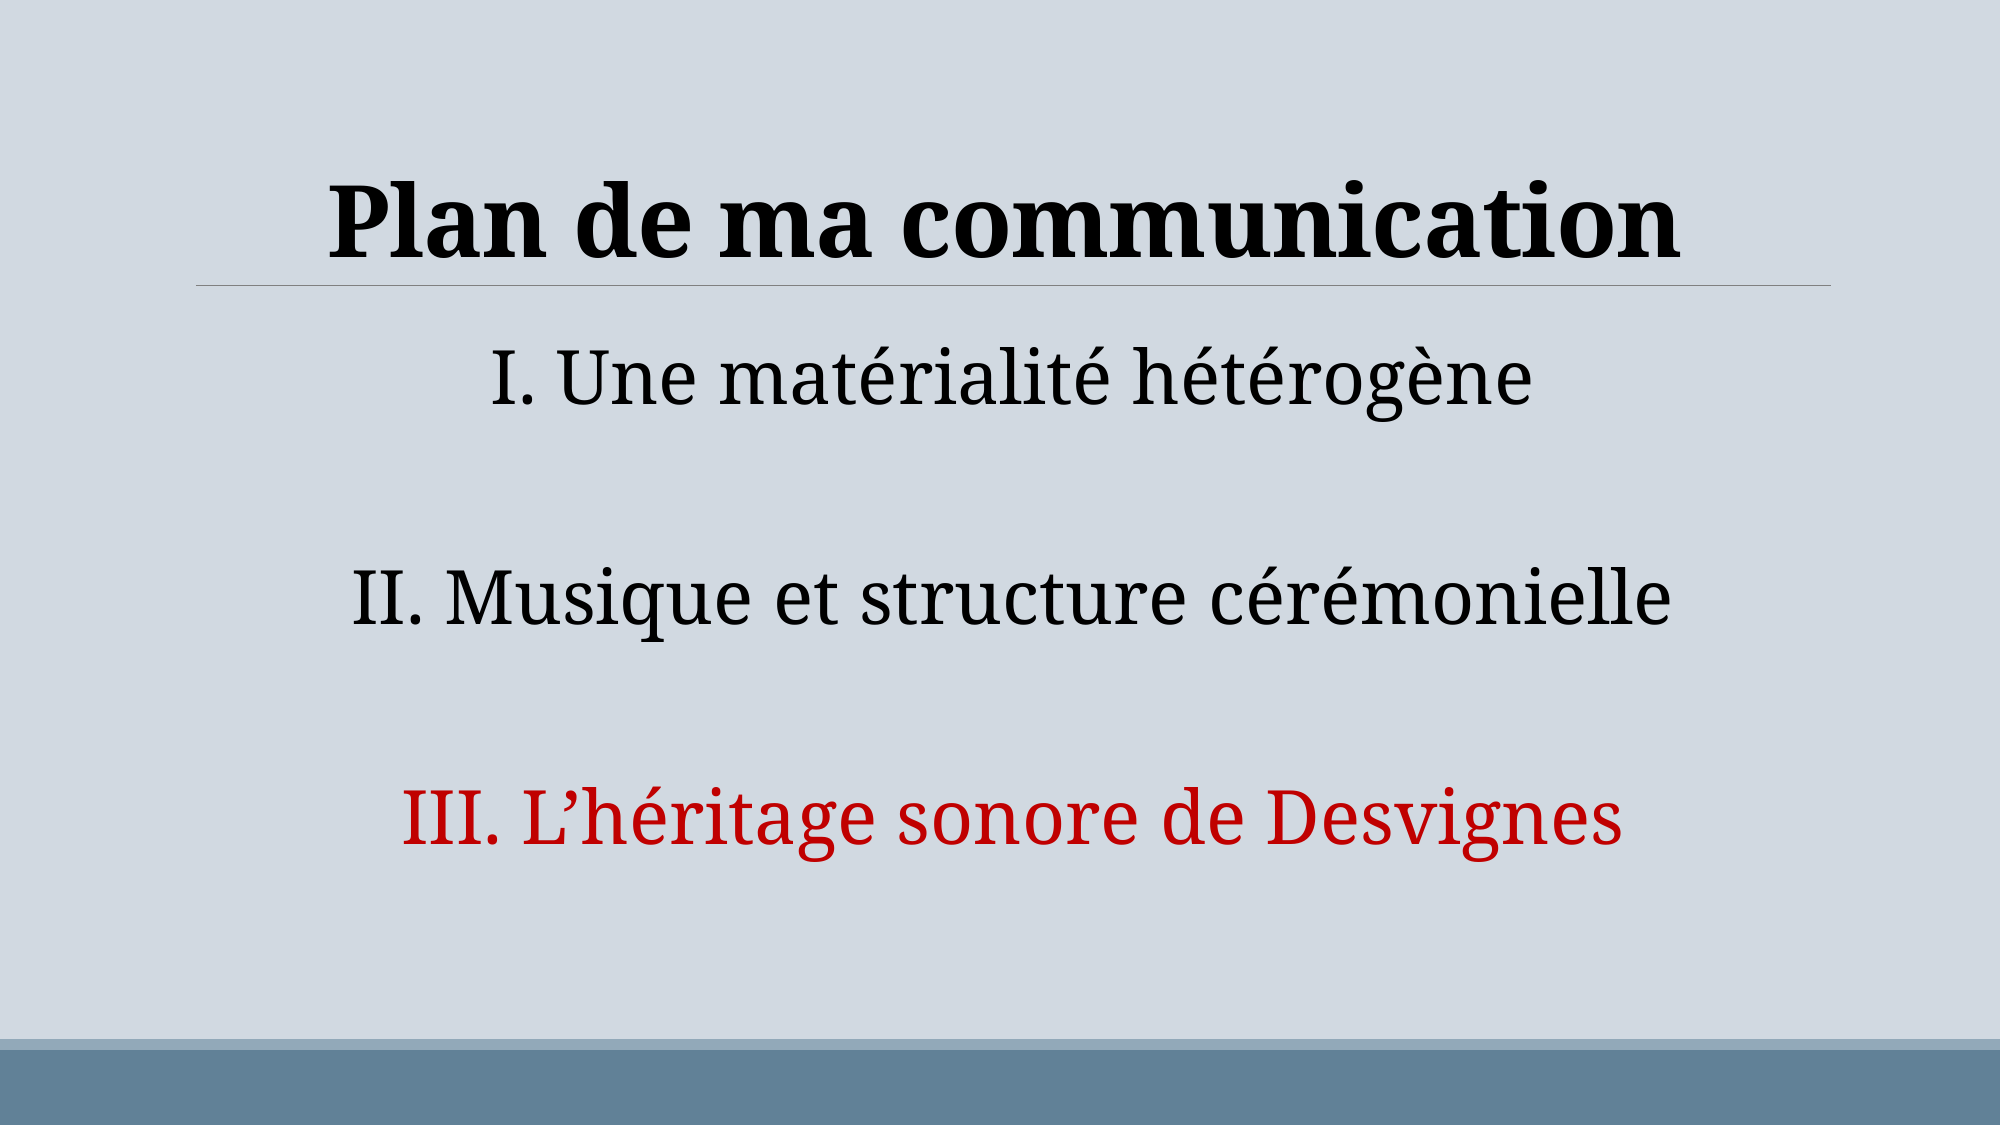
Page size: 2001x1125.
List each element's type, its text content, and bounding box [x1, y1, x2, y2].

title Plan de ma communication [180, 162, 1830, 285]
list I. Une matérialité hétérogène II. Musique et structure cérémonielle III. L’héritage sonore de Desvignes [180, 332, 1830, 992]
